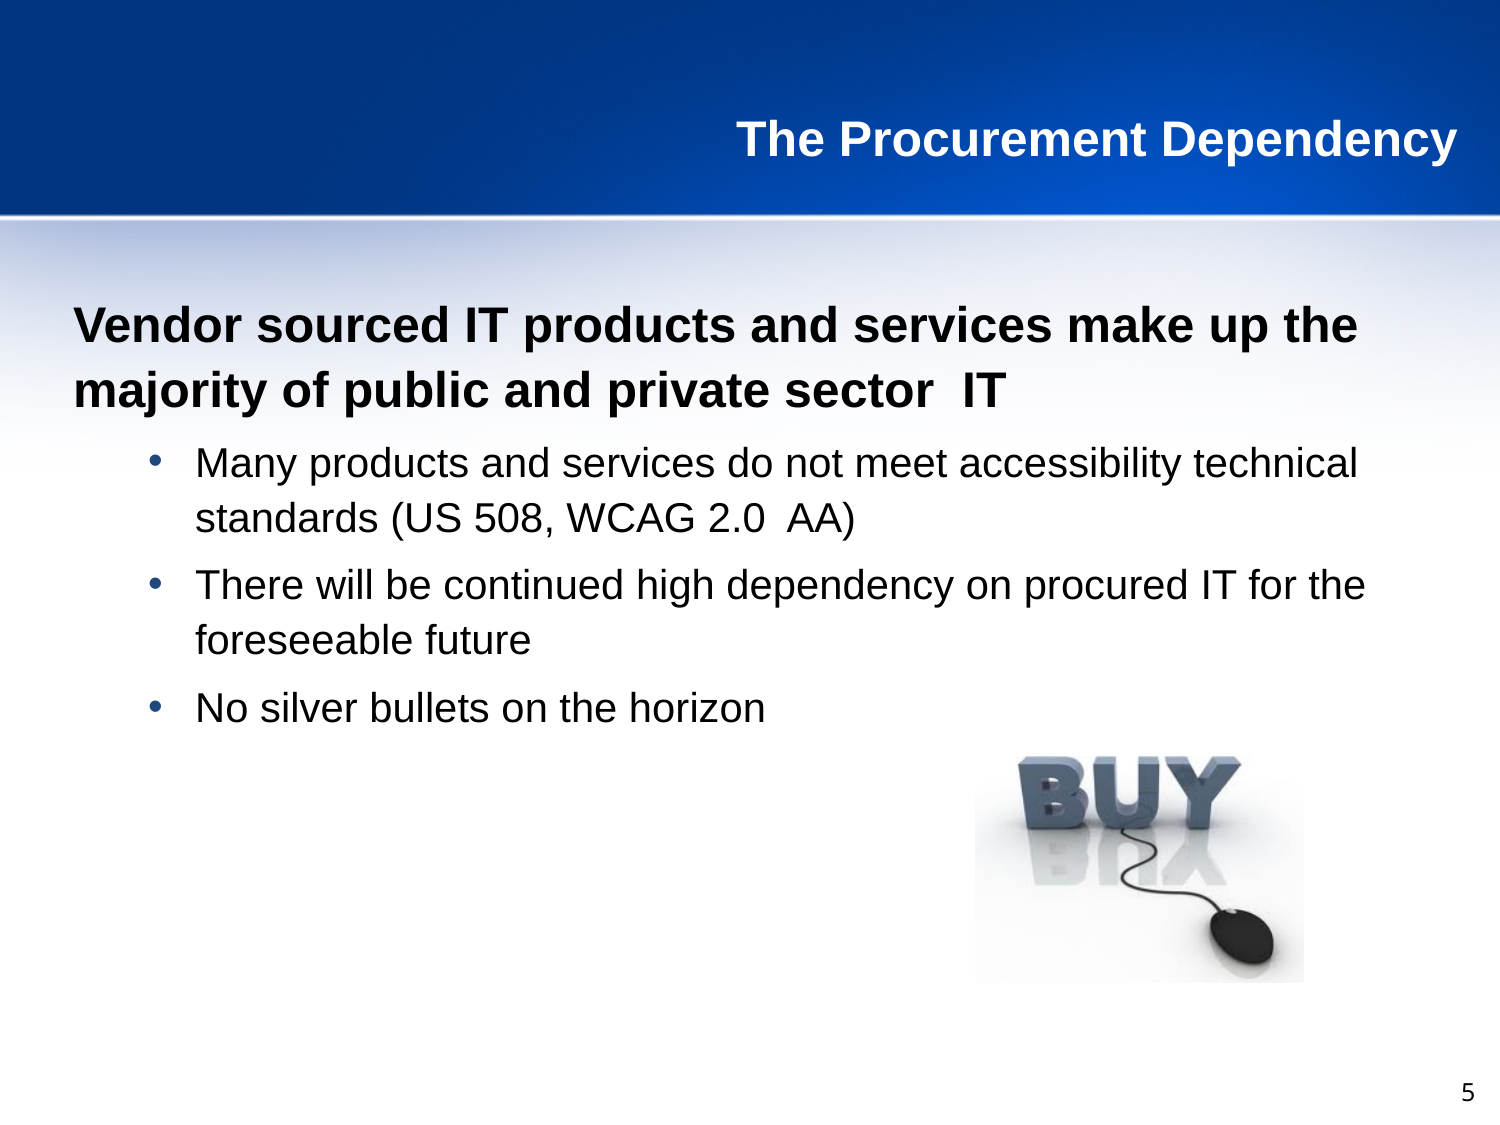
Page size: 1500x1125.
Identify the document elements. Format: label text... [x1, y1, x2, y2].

title The Procurement Dependency [514, 99, 1473, 175]
list Vendor sourced IT products and services make up the majority of public and private sector IT Many products and services do not meet accessibility technical standards (US 508, WCAG 2.0 AA) There will be continued high dependency on procured IT for the foreseeable future No silver bullets on the horizon [58, 278, 1442, 847]
picture [0, 0, 1500, 1125]
text_box 5 [1425, 1068, 1491, 1125]
